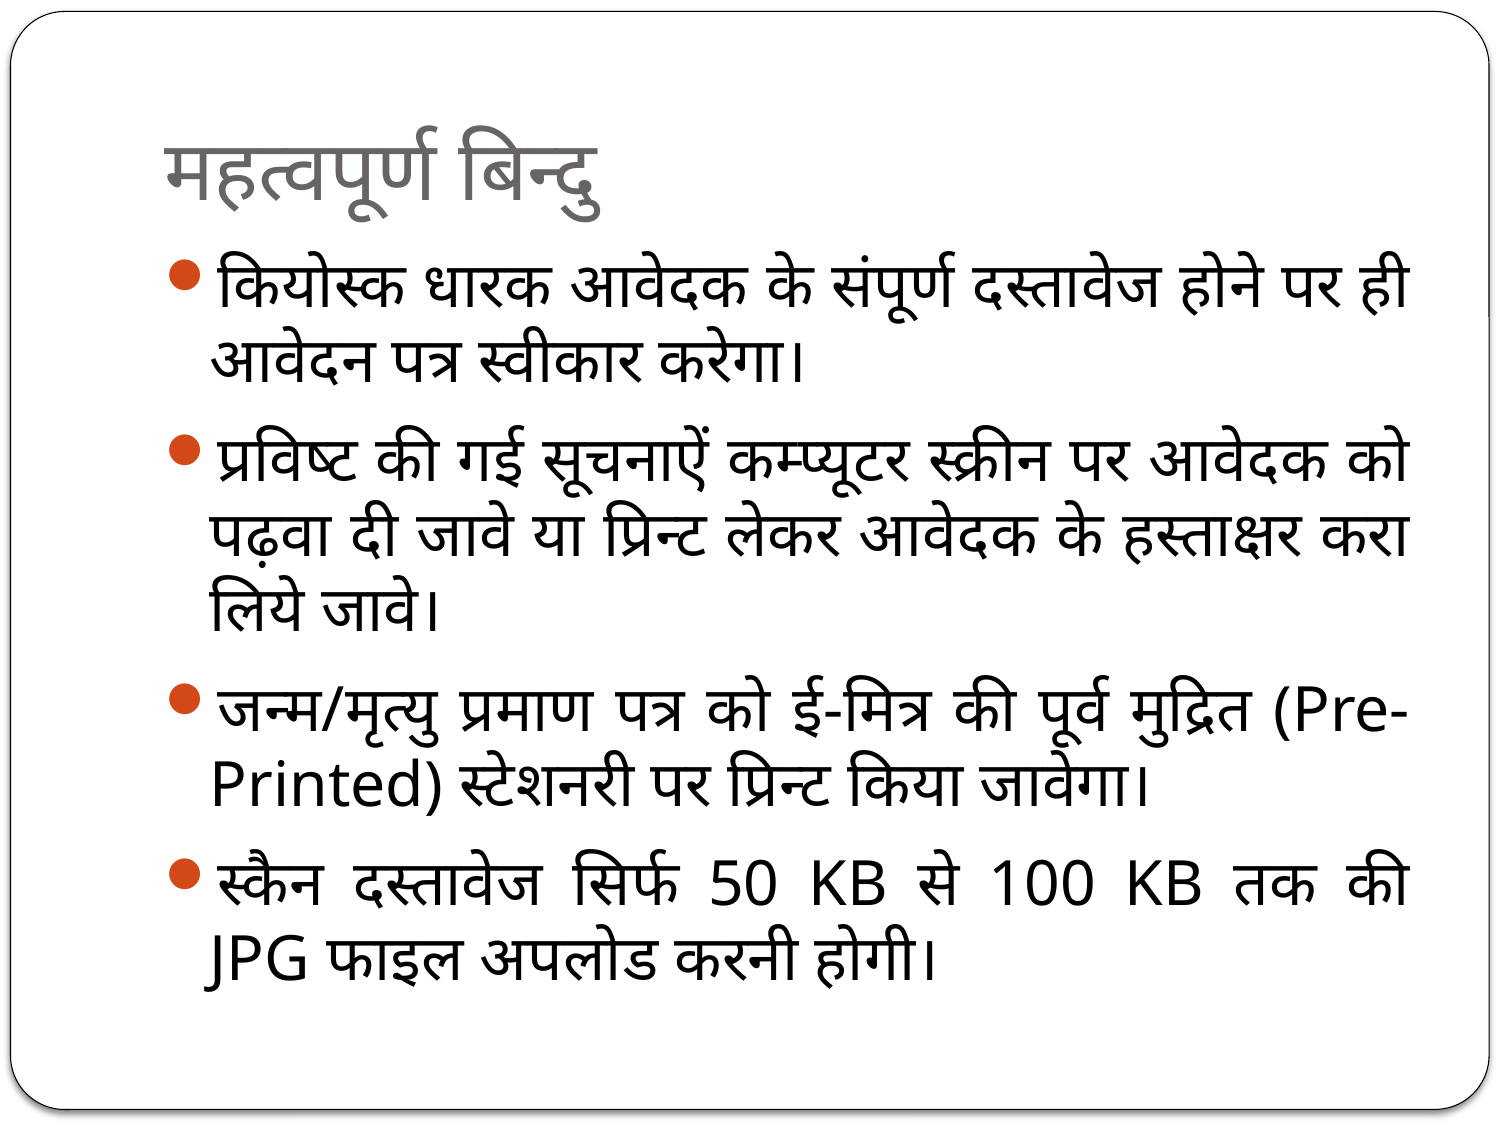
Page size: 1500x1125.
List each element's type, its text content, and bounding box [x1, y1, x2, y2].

list कियोस्‍क धारक आवेदक के संपूर्ण दस्‍तावेज होने पर ही आवेदन पत्र स्‍वीकार करेगा। प्रविष्‍ट की गई सूचनाऐं कम्‍प्‍यूटर स्‍क्रीन पर आवेदक को पढ़वा दी जावे या प्रिन्ट लेकर आवेदक के हस्‍ताक्षर करा लिये जावे। जन्‍म/मृत्‍यु प्रमाण पत्र को ई-मित्र की पूर्व मुद्रित (Pre-Printed) स्‍टेशनरी पर प्रिन्ट किया जावेगा। स्‍कैन दस्‍तावेज सिर्फ 50 KB से 100 KB तक की JPG फाइल अपलोड करनी होगी। [150, 237, 1425, 1063]
title महत्‍वपूर्ण बिन्‍दु [150, 45, 1425, 233]
